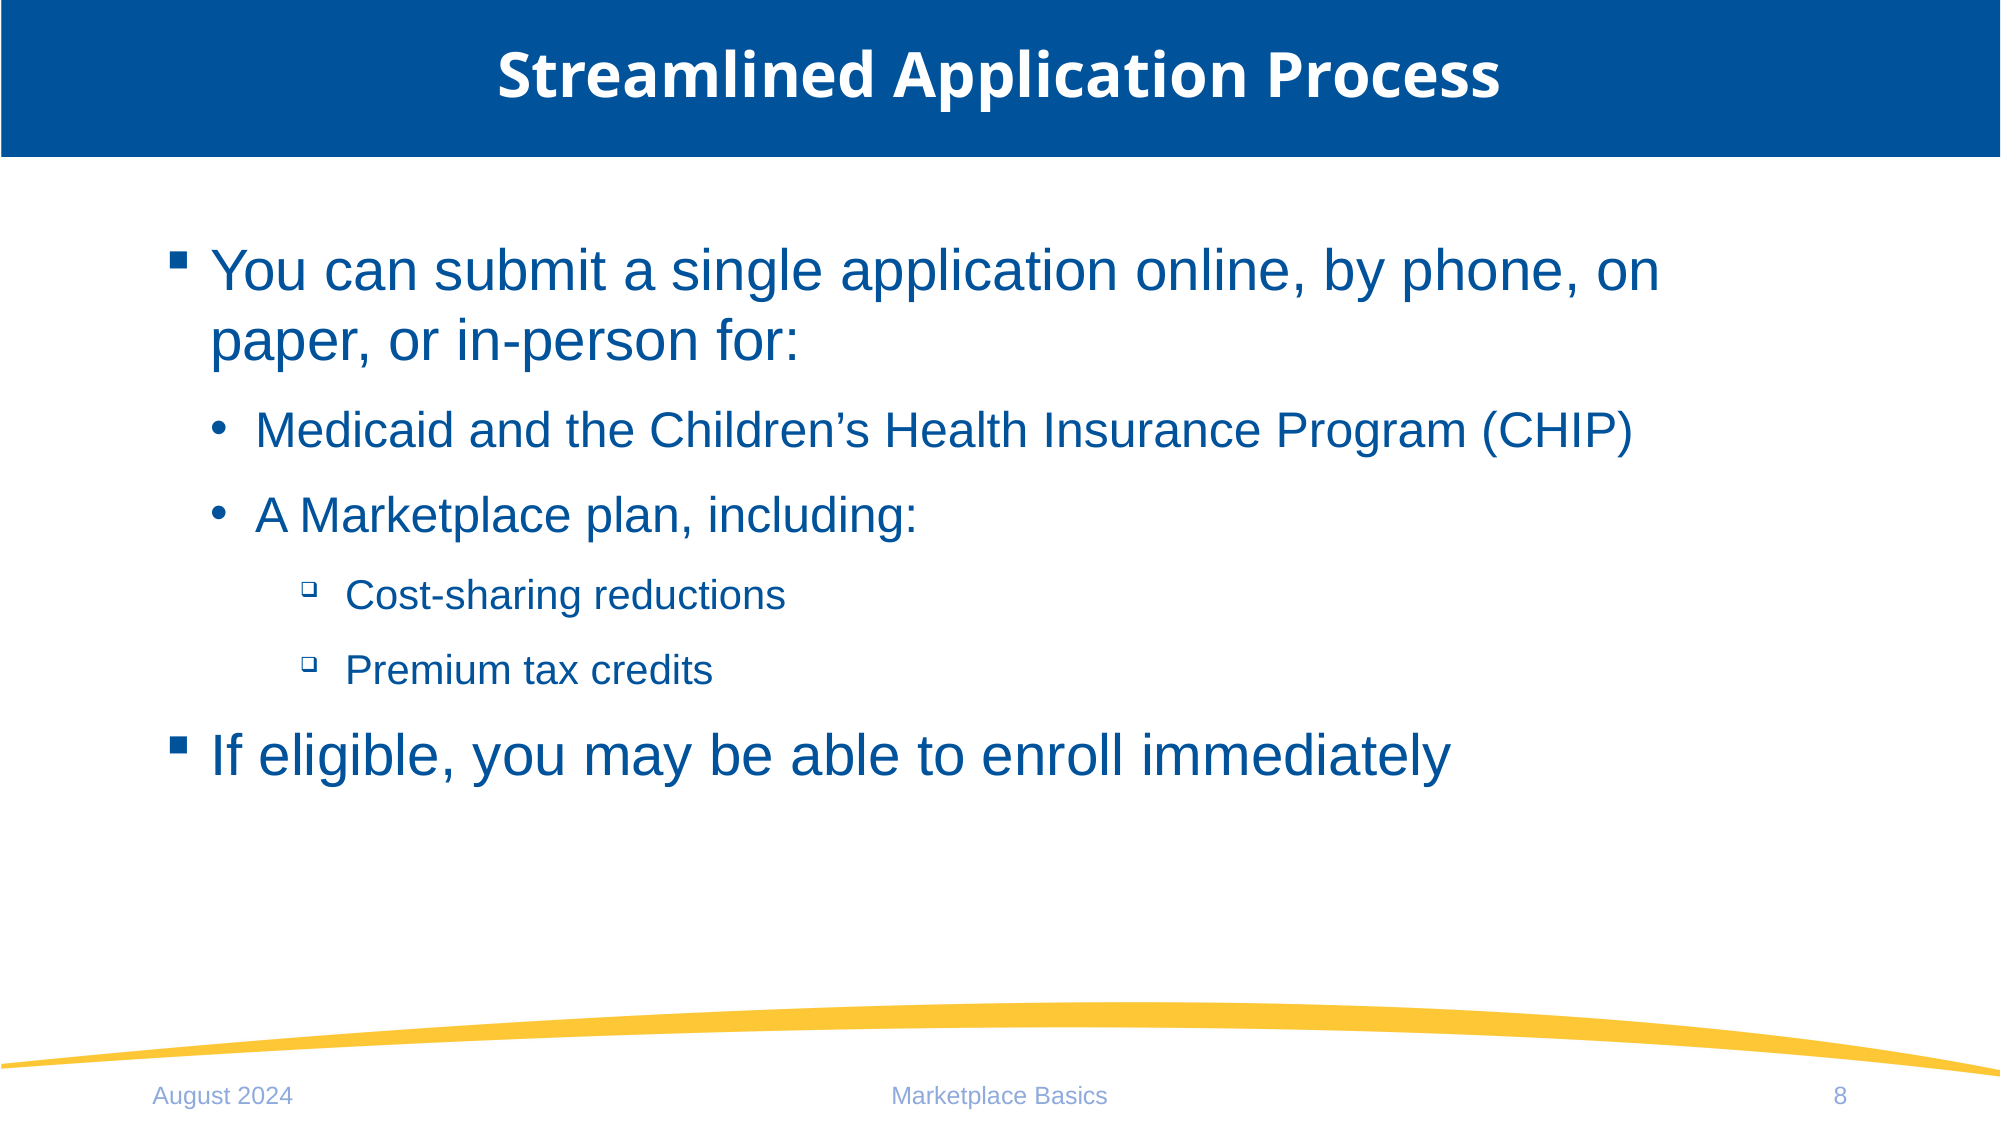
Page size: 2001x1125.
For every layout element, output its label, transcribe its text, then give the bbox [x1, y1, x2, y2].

title Streamlined Application Process [0, 0, 2000, 156]
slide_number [137, 1065, 588, 1125]
footer Marketplace Basics [662, 1065, 1338, 1125]
picture [0, 0, 2001, 1125]
slide_number 8 [1412, 1065, 1863, 1125]
list You can submit a single application online, by phone, on paper, or in-person for: Medicaid and the Children’s Health Insurance Program (CHIP) A Marketplace plan, including: Cost-sharing reductions Premium tax credits If eligible, you may be able to enroll immediately [150, 224, 1686, 936]
